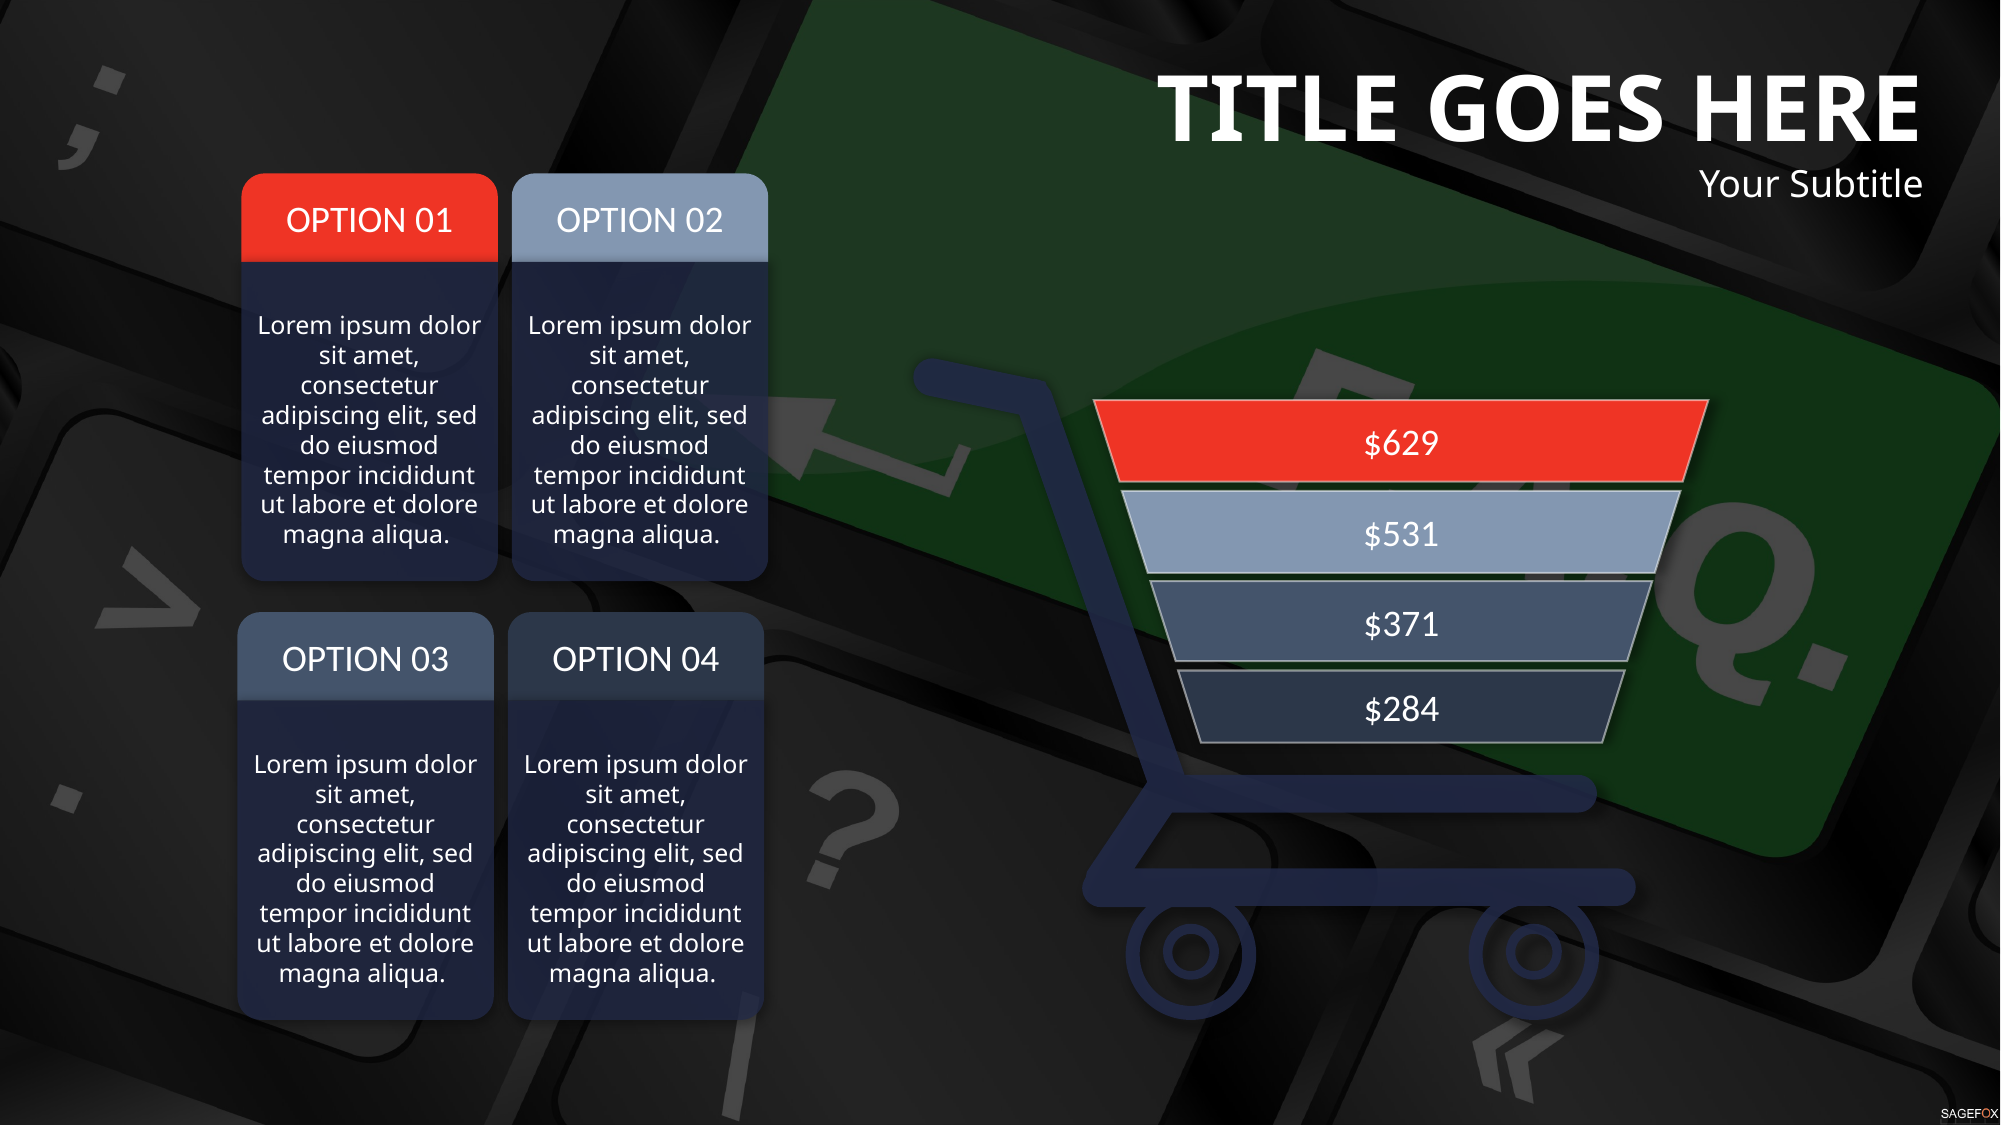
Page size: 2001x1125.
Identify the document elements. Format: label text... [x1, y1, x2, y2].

text_box $284 [1176, 669, 1627, 744]
text_box OPTION 02 [510, 172, 770, 258]
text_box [507, 700, 765, 1020]
text_box OPTION 04 [506, 611, 766, 697]
text_box OPTION 01 [240, 172, 499, 257]
text_box OPTION 03 [236, 611, 495, 696]
text_box $371 [1148, 580, 1654, 663]
text_box TITLE GOES HERE Your Subtitle [1035, 42, 1939, 212]
text_box $629 [1092, 399, 1710, 483]
text_box [912, 357, 1637, 1021]
text_box $531 [1120, 489, 1682, 574]
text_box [241, 261, 498, 582]
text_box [237, 700, 494, 1020]
picture [0, 0, 2001, 1125]
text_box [511, 261, 769, 582]
